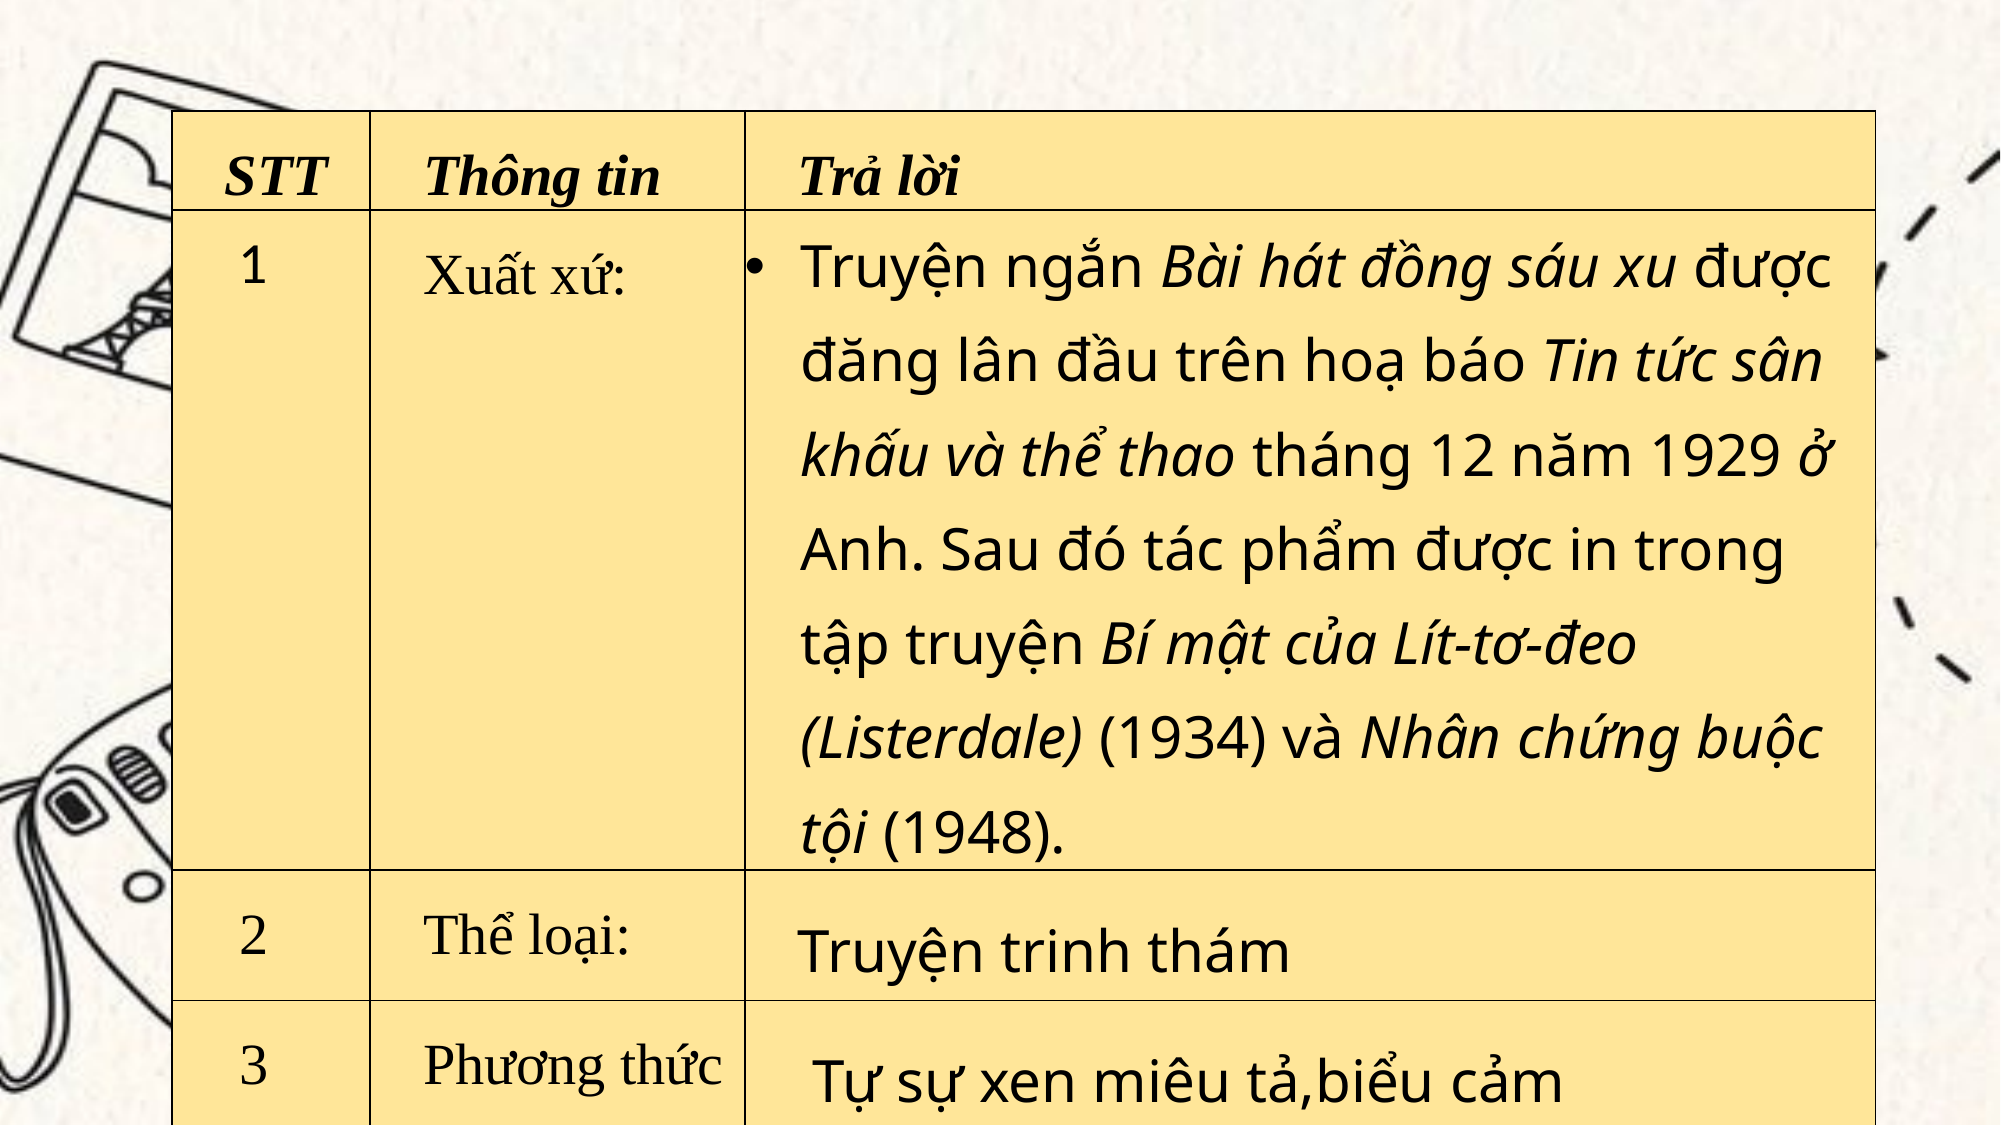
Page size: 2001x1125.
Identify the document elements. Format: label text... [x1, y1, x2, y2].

table_cell Thể loại: [371, 871, 744, 1000]
table_cell 1 [173, 211, 369, 869]
table_cell Phương thức biểu đạt: [371, 1001, 744, 1125]
table_header Trả lời [746, 112, 1875, 209]
table_header Thông tin [371, 112, 744, 209]
table_cell 2 [173, 871, 369, 1000]
table_cell Tự sự xen miêu tả,biểu cảm [746, 1001, 1875, 1125]
table_cell Truyện ngắn Bài hát đồng sáu xu được đăng lân đầu trên hoạ báo Tin tức sân khấu và thể thao tháng 12 năm 1929 ở Anh. Sau đó tác phẩm được in trong tập truyện Bí mật của Lít-tơ-đeo (Listerdale) (1934) và Nhân chứng buộc tội (1948). [746, 211, 1875, 869]
table_cell Truyện trinh thám [746, 871, 1875, 1000]
table_cell 3 [173, 1001, 369, 1125]
table_cell Xuất xứ: [371, 211, 744, 869]
table_header STT [173, 112, 369, 209]
picture [0, 0, 2001, 1125]
